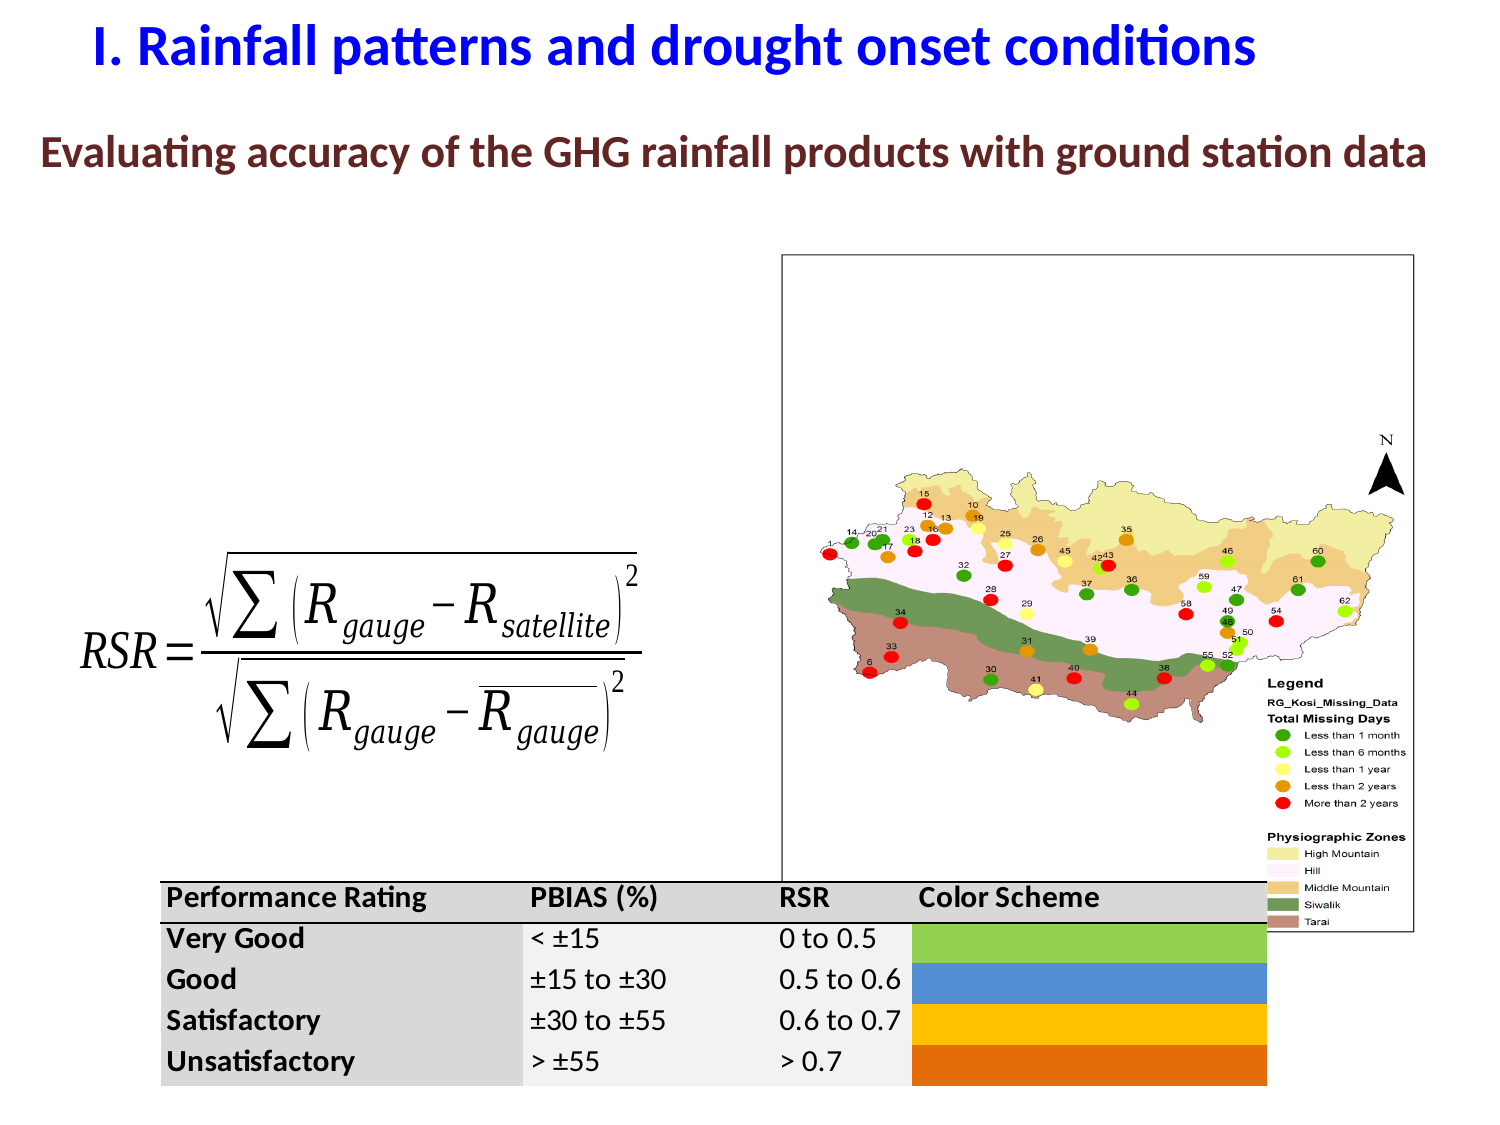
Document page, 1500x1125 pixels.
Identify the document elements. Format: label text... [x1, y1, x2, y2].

text_box Evaluating accuracy of the GHG rainfall products with ground station data [25, 114, 1481, 185]
picture [159, 200, 1481, 1088]
text_box I. Rainfall patterns and drought onset conditions [77, 0, 1389, 150]
